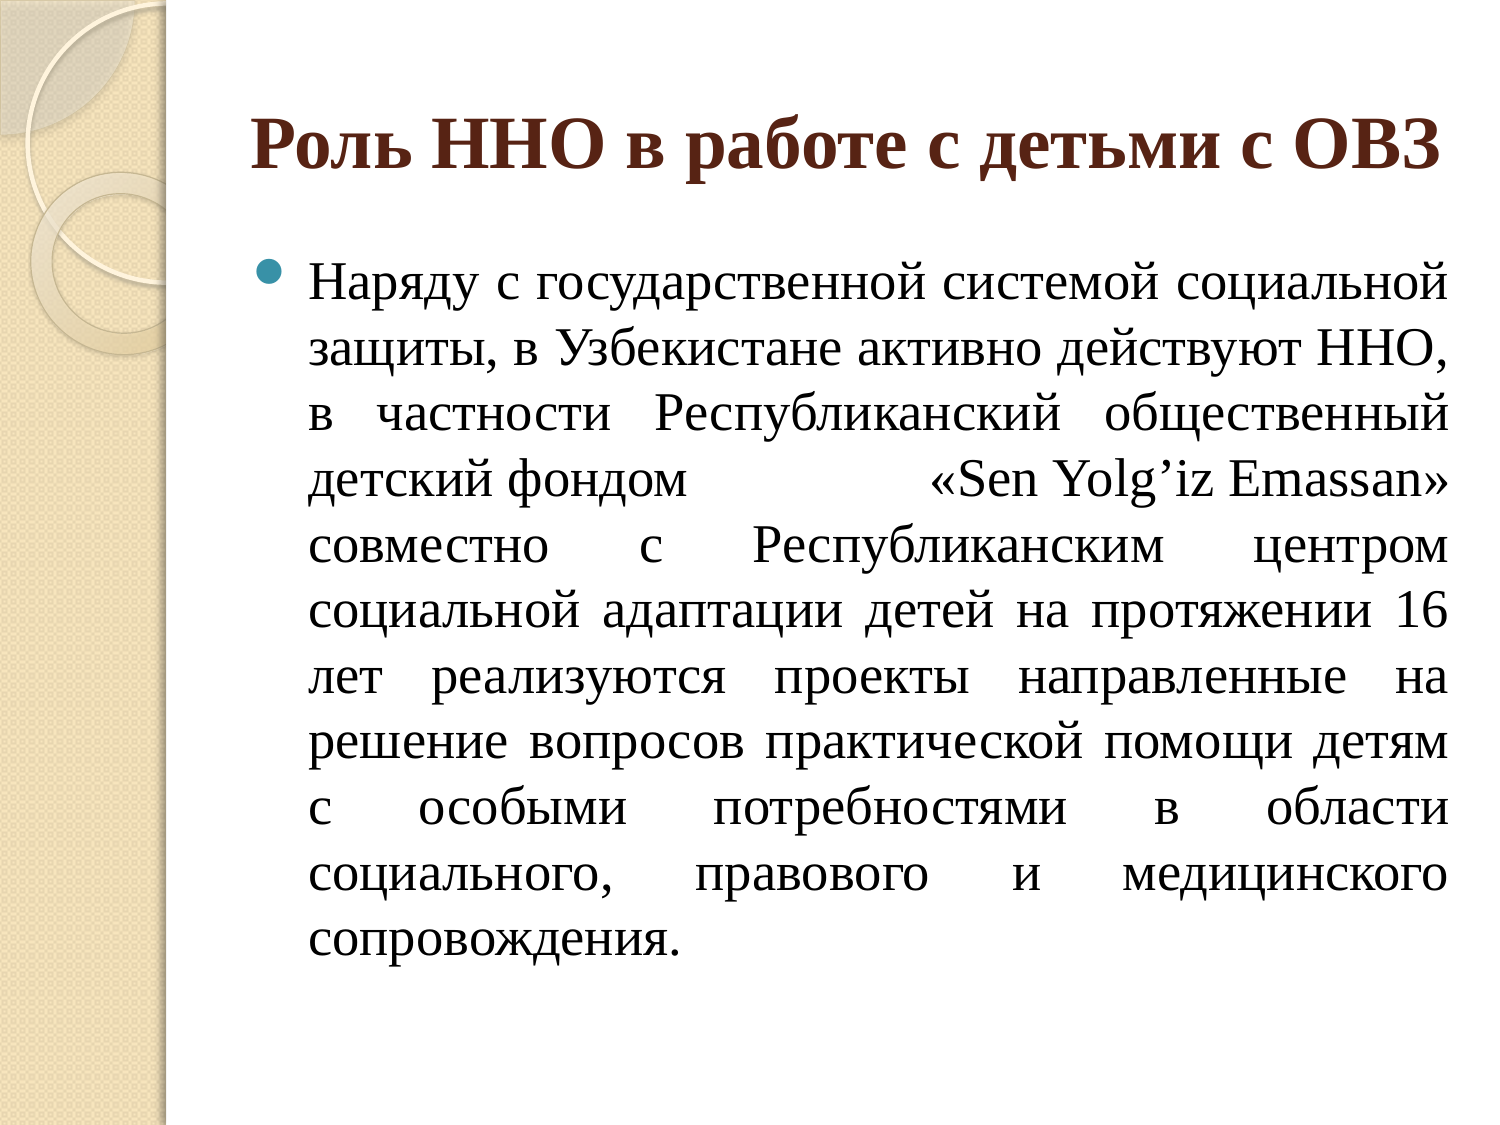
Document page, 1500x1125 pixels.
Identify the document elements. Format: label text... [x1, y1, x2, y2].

title Роль ННО в работе с детьми с ОВЗ [235, 45, 1466, 233]
list Наряду с государственной системой социальной защиты, в Узбекистане активно действуют ННО, в частности Республиканский общественный детский фондом «Sen Yolg’iz Emassan» совместно с Республиканским центром социальной адаптации детей на протяжении 16 лет реализуются проекты направленные на решение вопросов практической помощи детям с особыми потребностями в области социального, правового и медицинского сопровождения. [235, 237, 1466, 1025]
